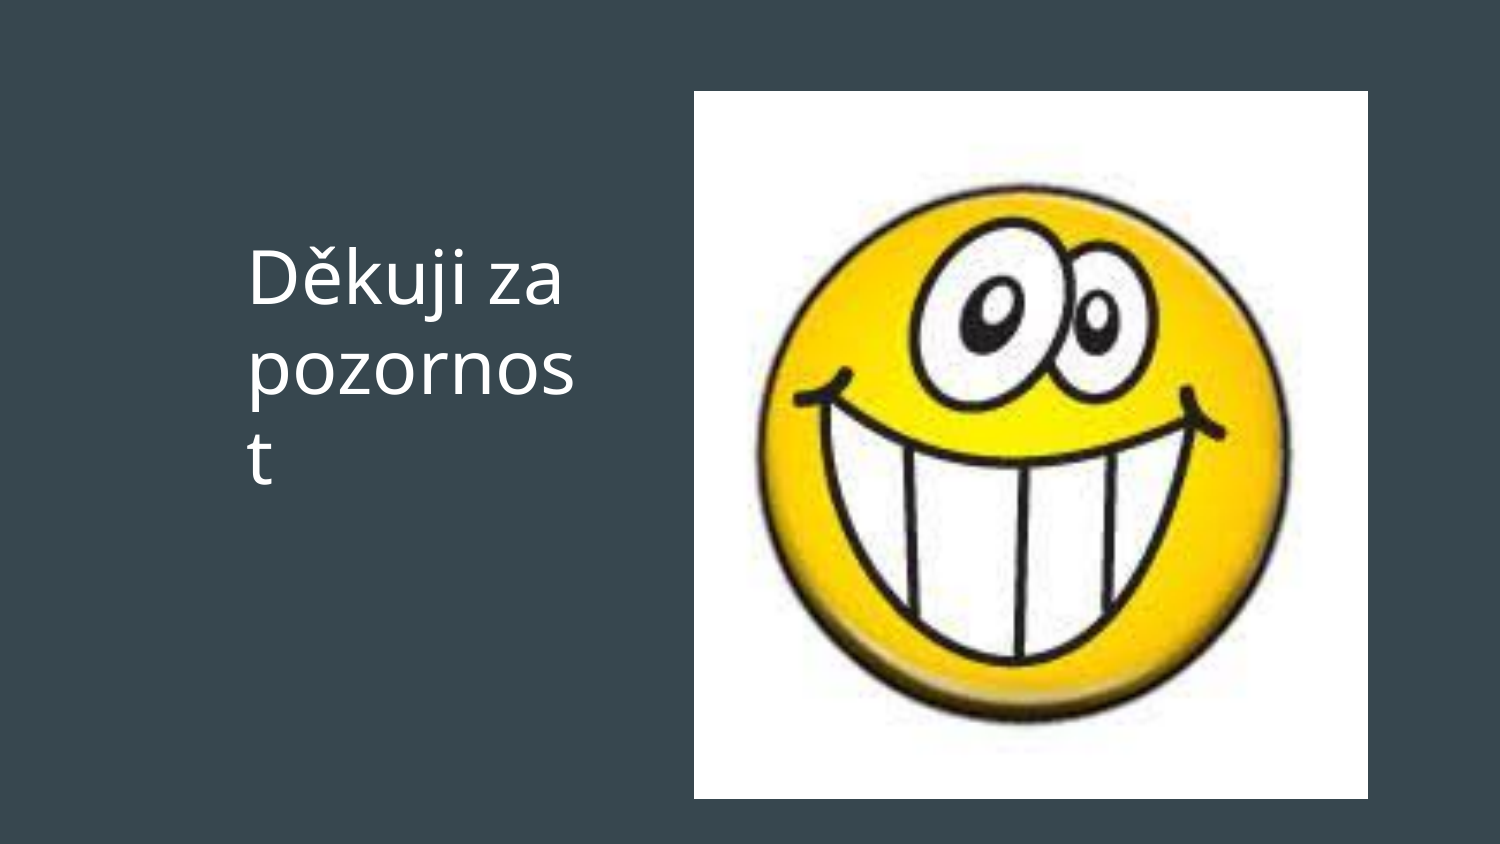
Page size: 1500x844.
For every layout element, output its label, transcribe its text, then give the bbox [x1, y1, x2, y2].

picture [694, 90, 1368, 799]
title Děkuji za pozornost [231, 214, 598, 426]
